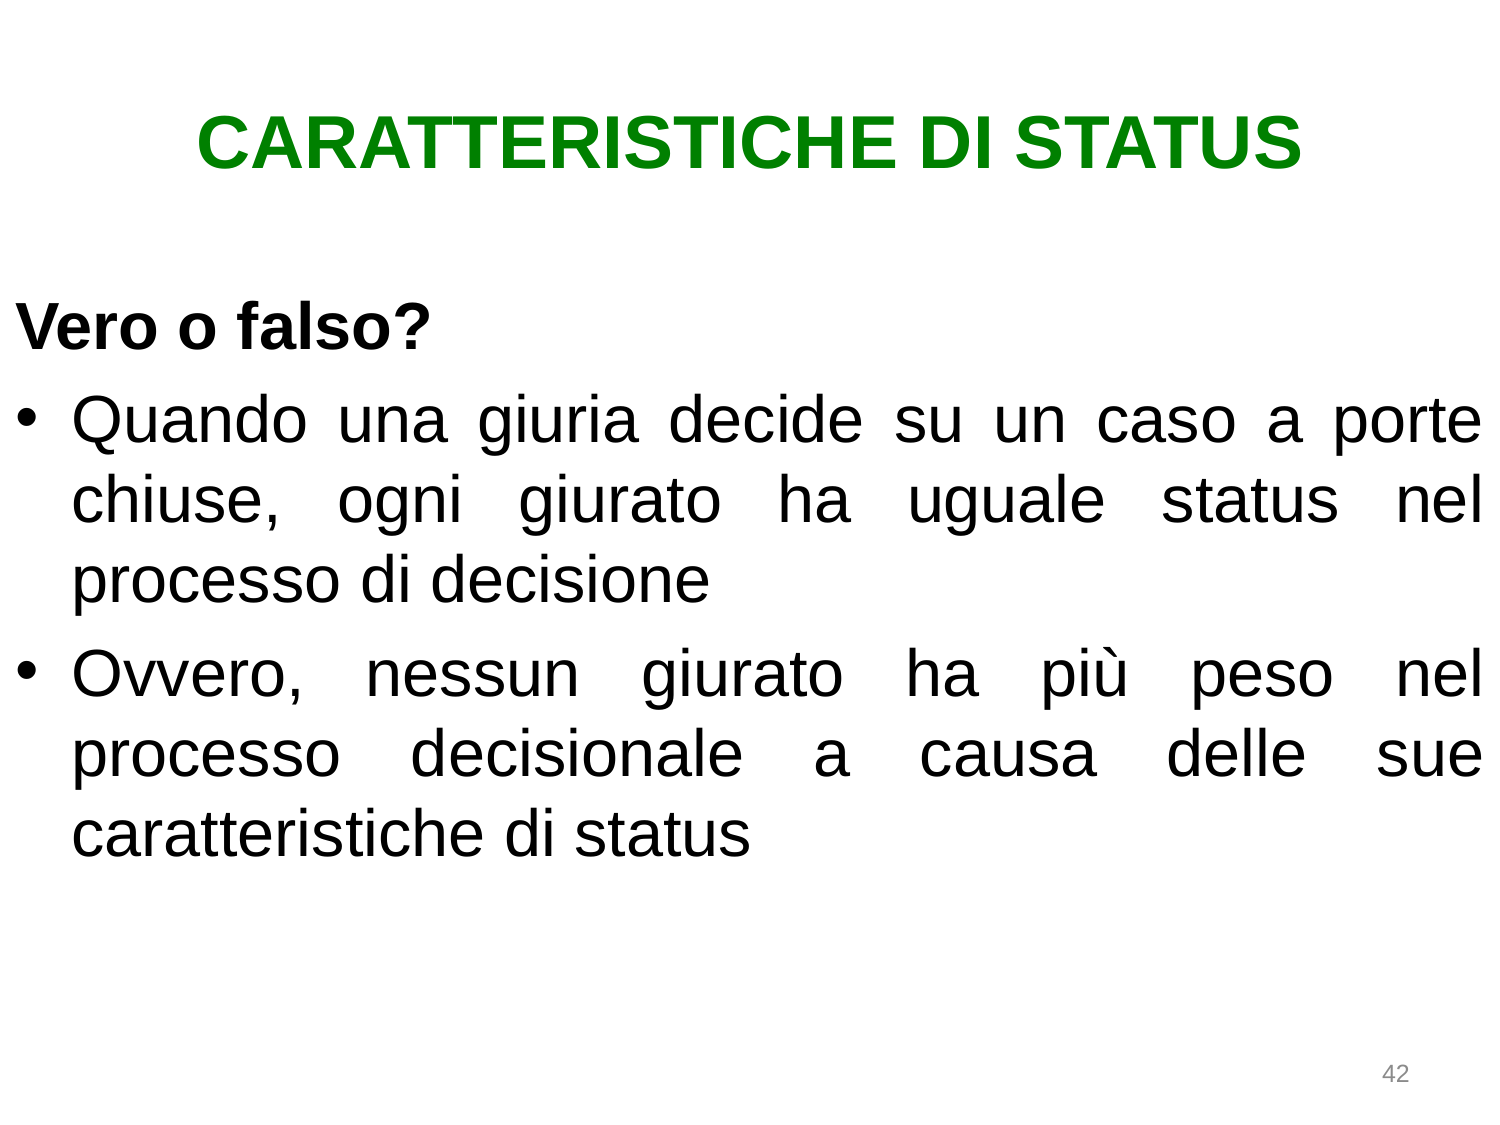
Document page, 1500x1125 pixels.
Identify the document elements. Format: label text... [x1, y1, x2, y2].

list Vero o falso? Quando una giuria decide su un caso a porte chiuse, ogni giurato ha uguale status nel processo di decisione Ovvero, nessun giurato ha più peso nel processo decisionale a causa delle sue caratteristiche di status [0, 275, 1500, 1000]
title CARATTERISTICHE DI STATUS [0, 45, 1500, 233]
slide_number 42 [1074, 1042, 1425, 1103]
